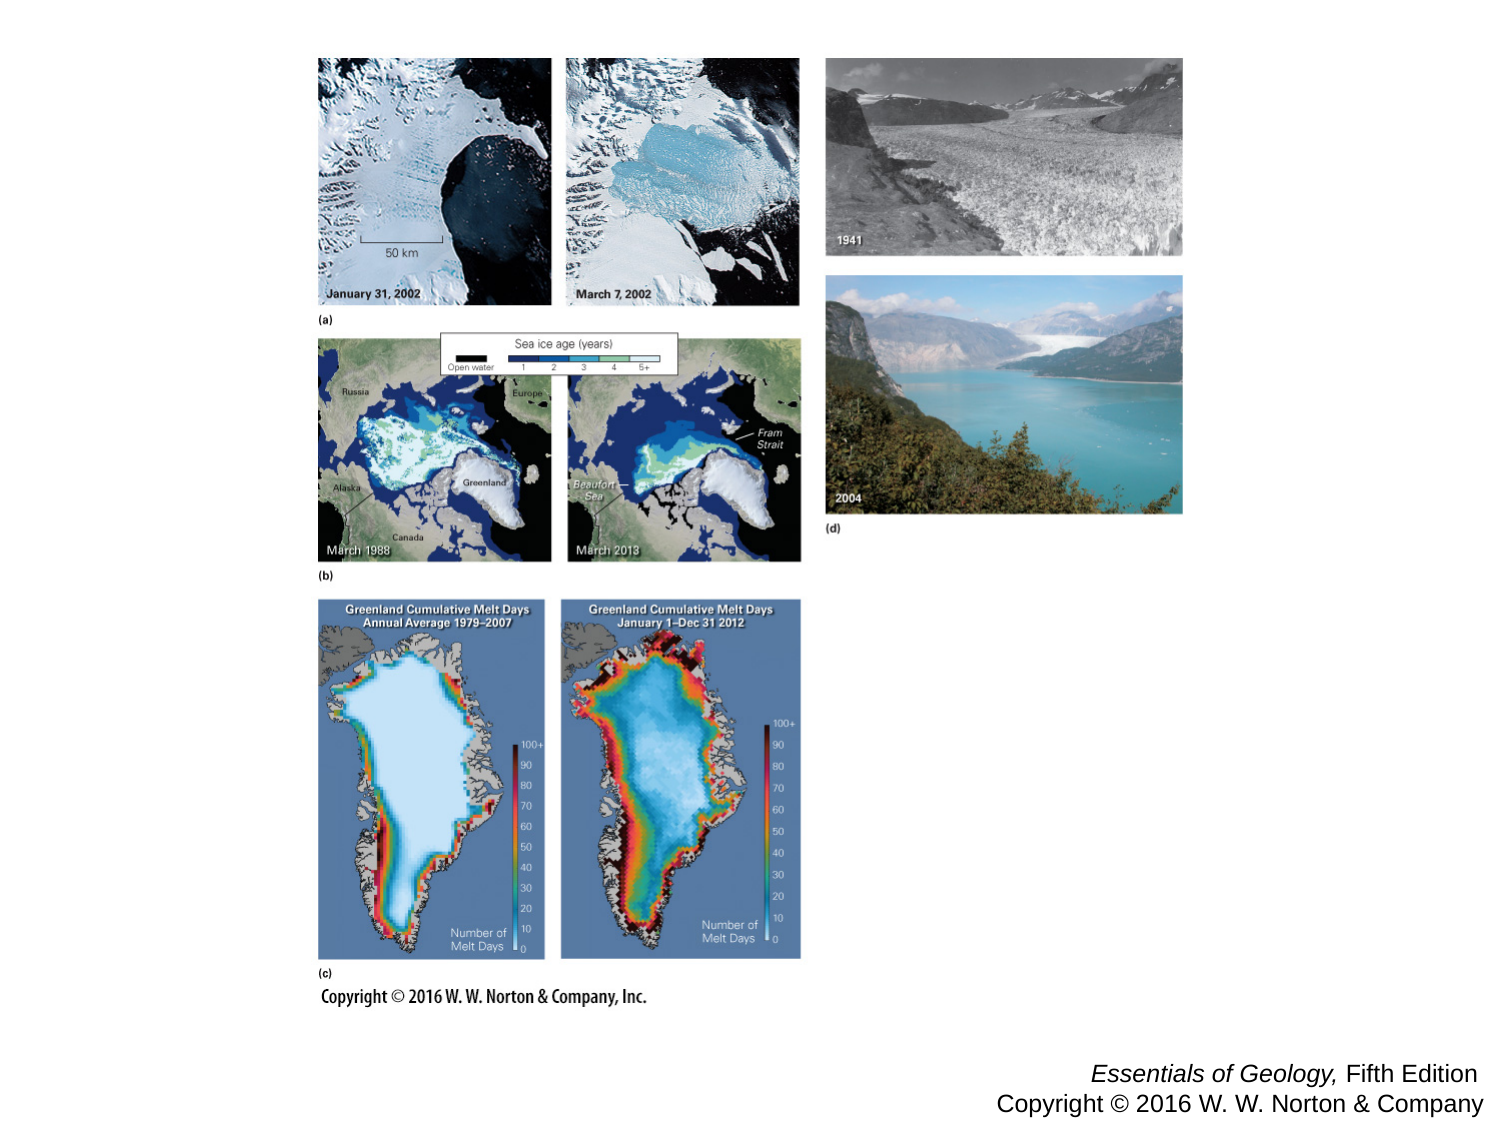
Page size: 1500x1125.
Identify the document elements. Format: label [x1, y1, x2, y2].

picture [311, 51, 1189, 1011]
